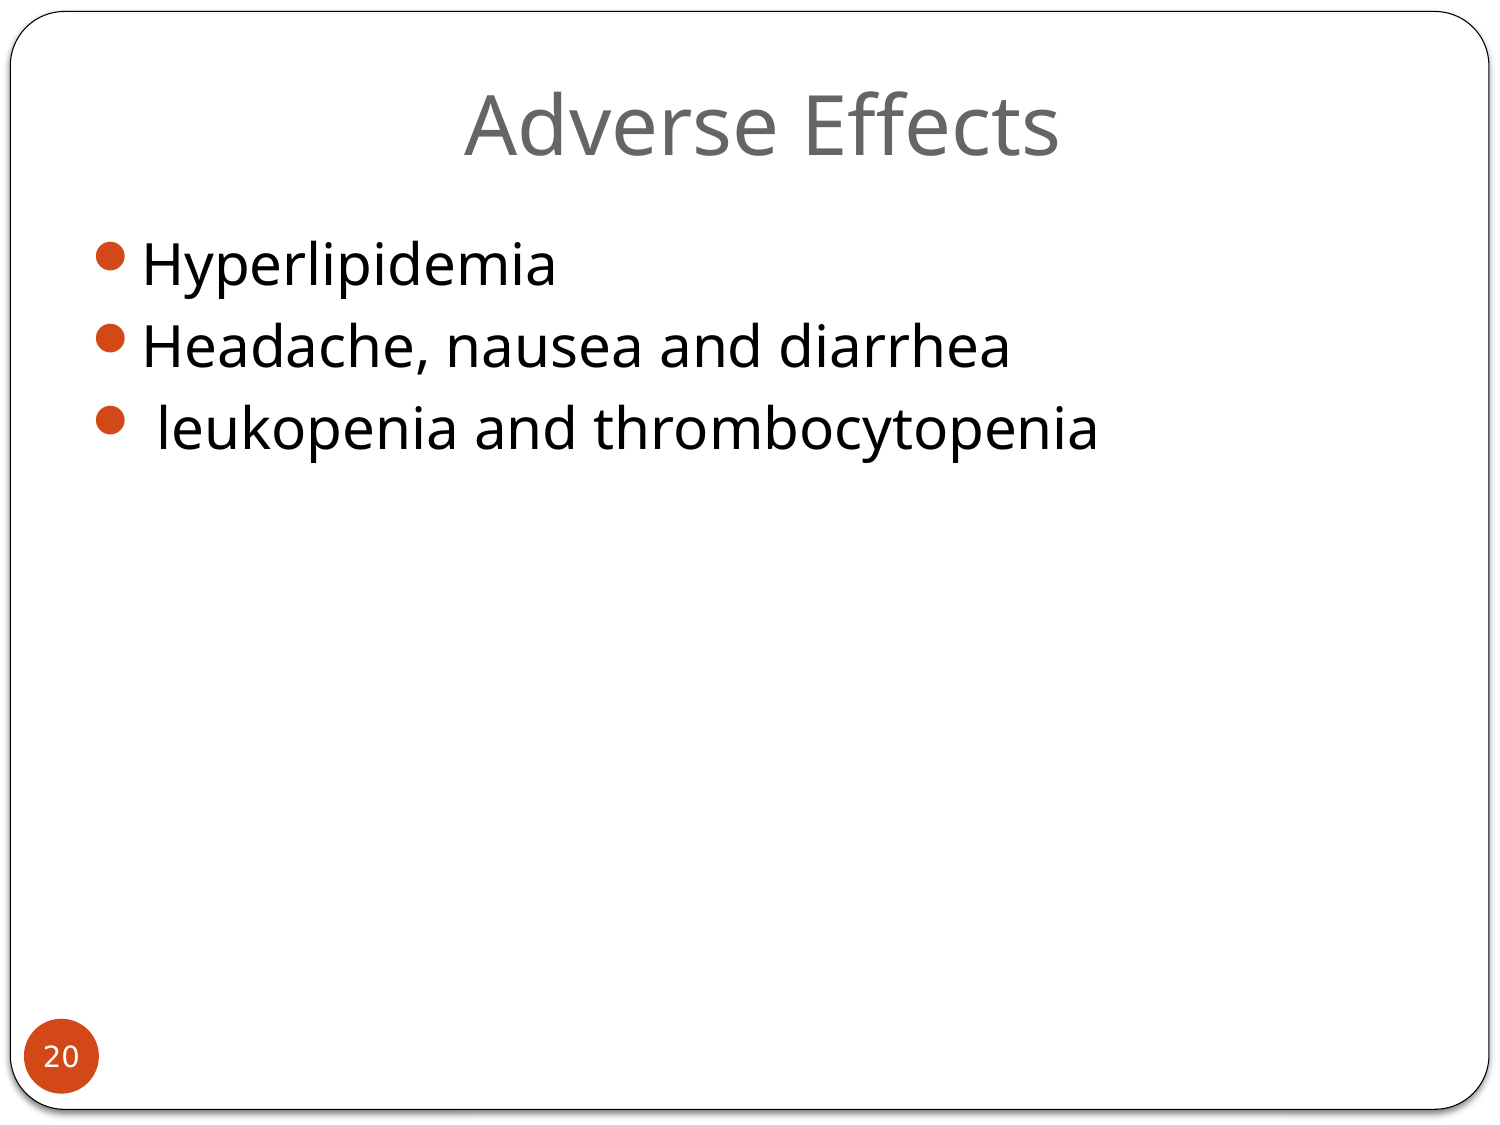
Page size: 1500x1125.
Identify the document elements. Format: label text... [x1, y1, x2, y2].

list Hyperlipidemia Headache, nausea and diarrhea leukopenia and thrombocytopenia [76, 220, 1427, 963]
title Adverse Effects [88, 0, 1439, 188]
slide_number 20 [23, 1018, 99, 1094]
